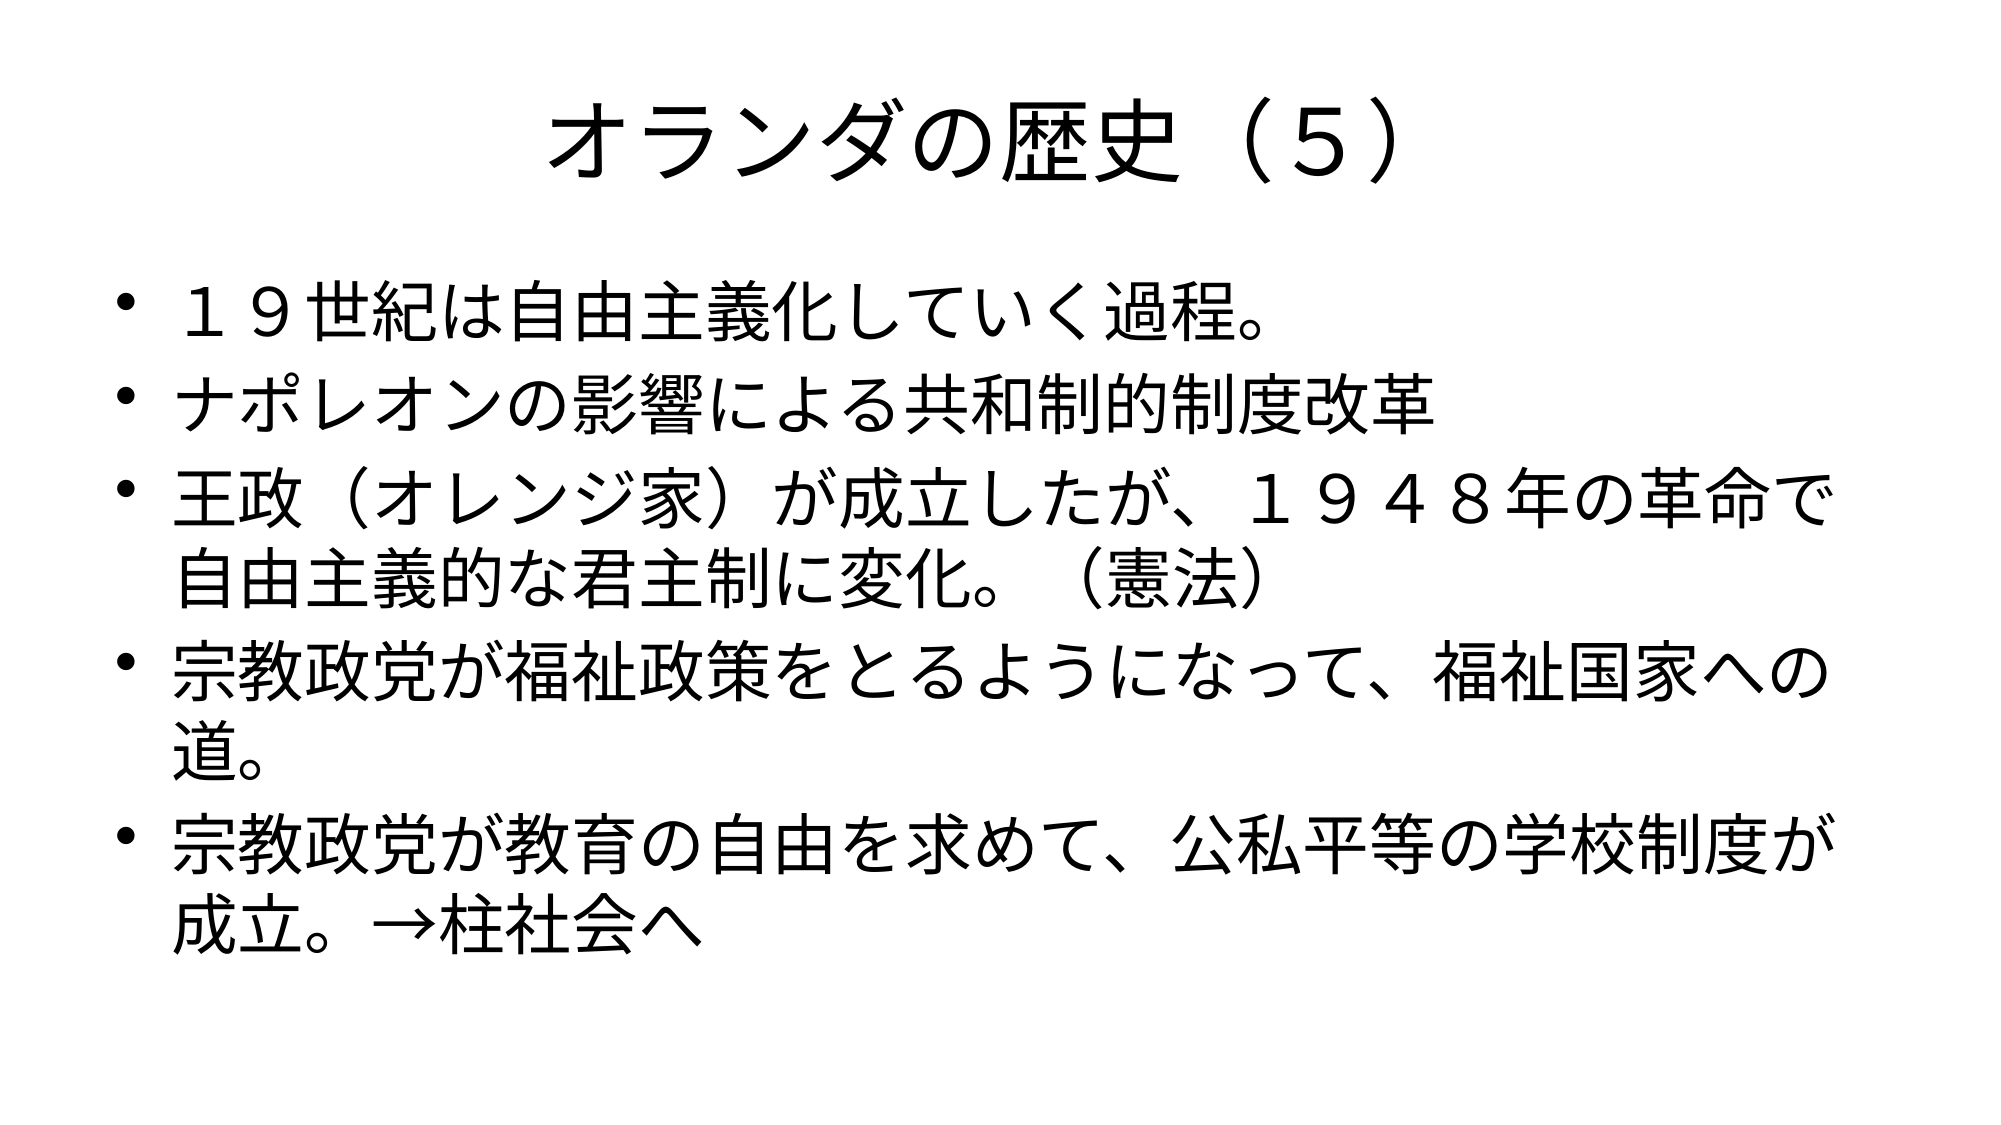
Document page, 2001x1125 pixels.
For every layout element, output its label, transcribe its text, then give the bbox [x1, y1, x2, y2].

list １９世紀は自由主義化していく過程。 ナポレオンの影響による共和制的制度改革 王政（オレンジ家）が成立したが、１９４８年の革命で自由主義的な君主制に変化。（憲法） 宗教政党が福祉政策をとるようになって、福祉国家への道。 宗教政党が教育の自由を求めて、公私平等の学校制度が成立。→柱社会へ [99, 262, 1900, 1005]
title オランダの歴史（５） [99, 45, 1900, 233]
